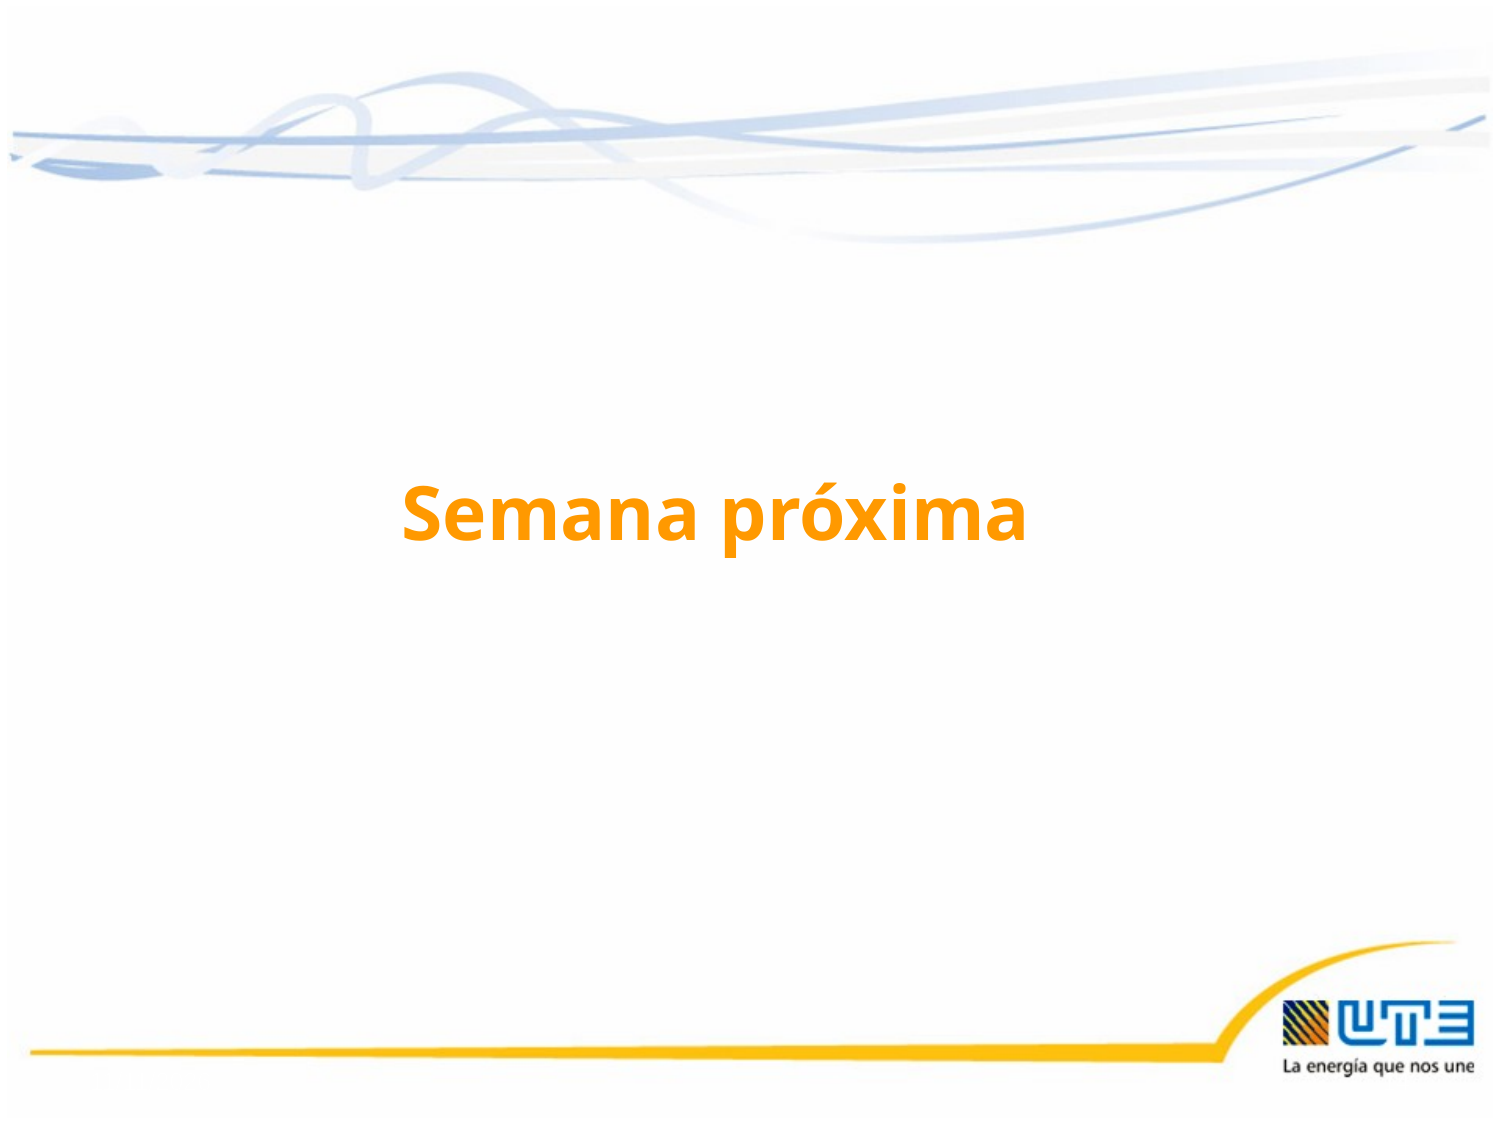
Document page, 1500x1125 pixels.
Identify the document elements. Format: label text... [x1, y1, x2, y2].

picture [7, 6, 1493, 1118]
text_box 14 [1074, 1024, 1425, 1103]
text_box 27/10/2016 [75, 1024, 425, 1103]
title Semana próxima [40, 432, 1392, 590]
